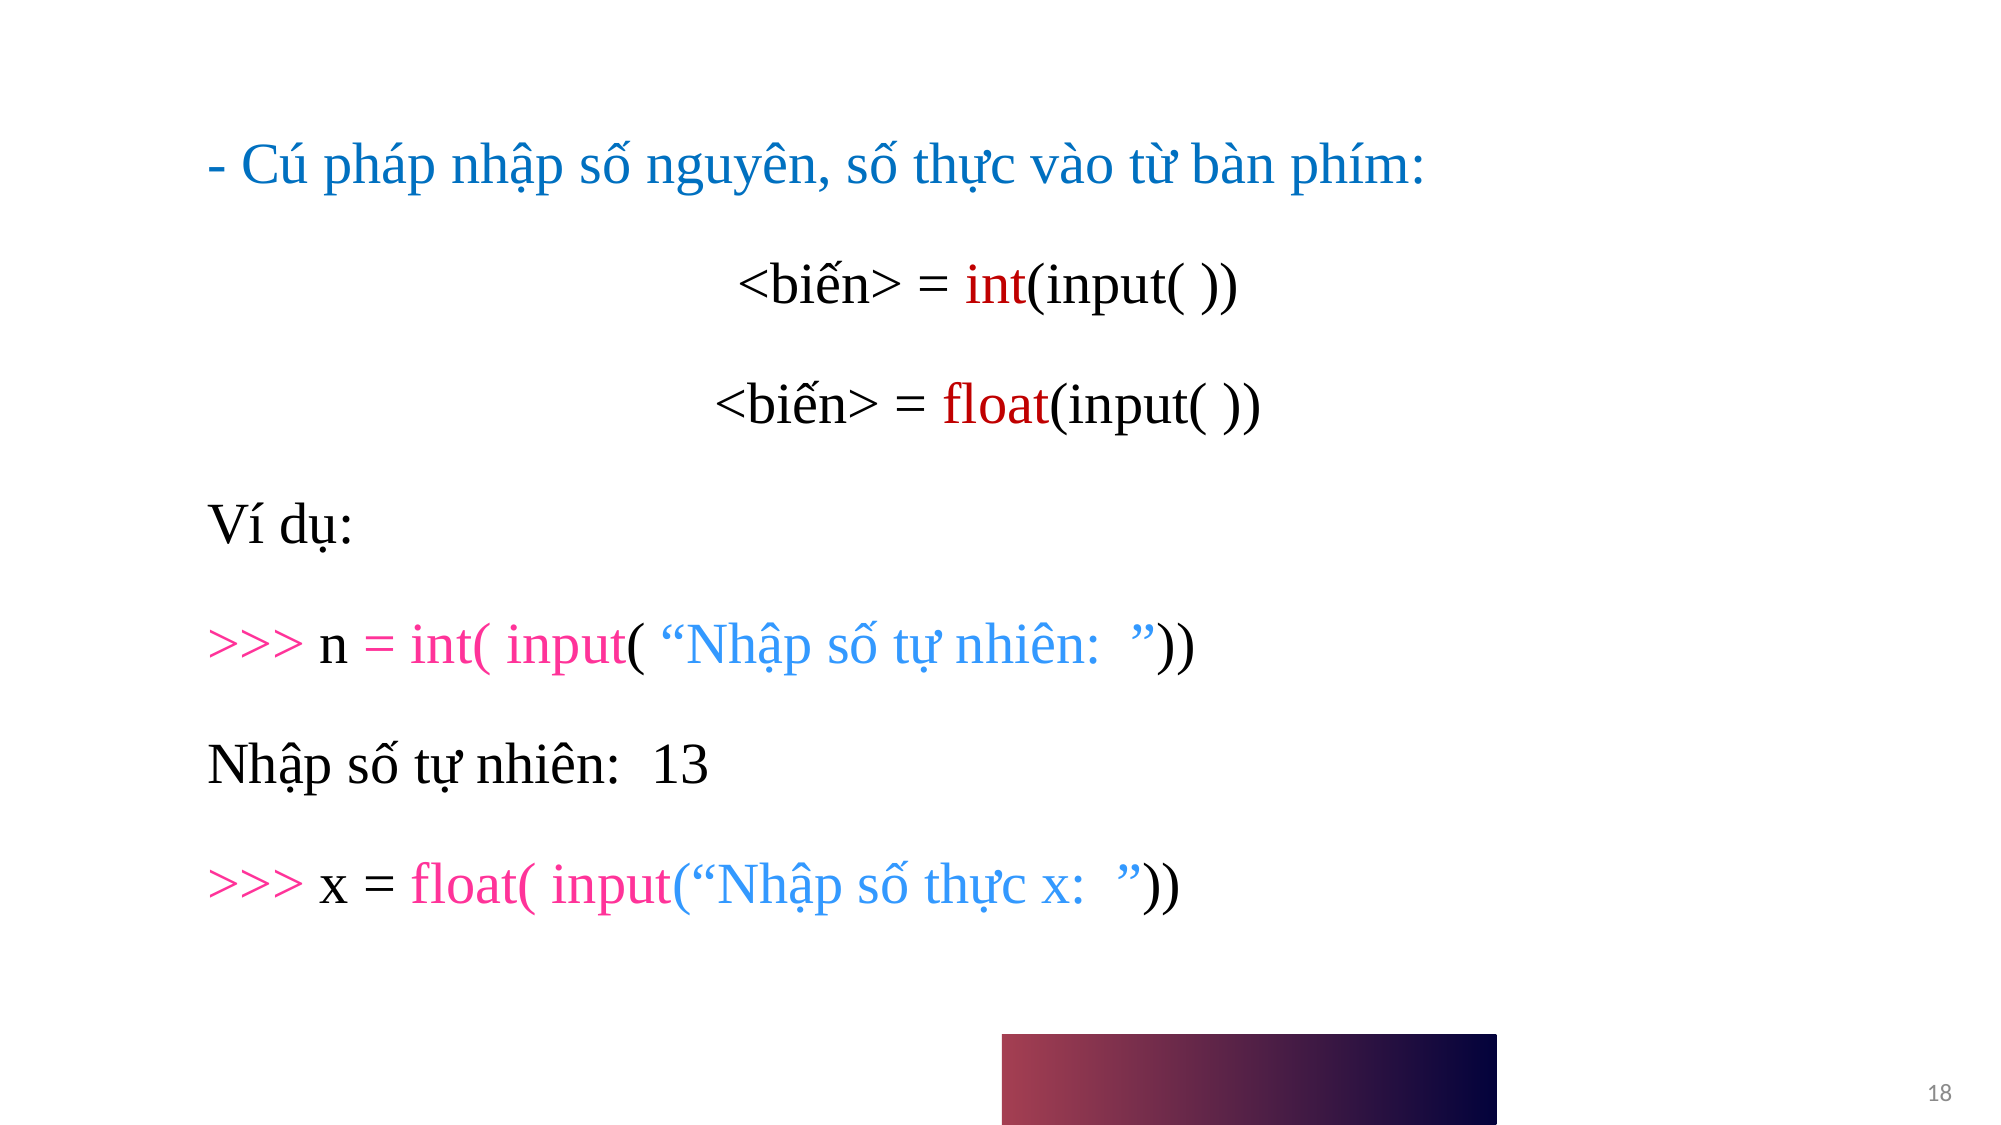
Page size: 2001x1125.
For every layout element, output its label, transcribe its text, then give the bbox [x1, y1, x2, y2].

text_box - Cú pháp nhập số nguyên, số thực vào từ bàn phím: <biến> = int(input( )) <biến> = float(input( )) Ví dụ: >>> n = int( input( “Nhập số tự nhiên: ”)) Nhập số tự nhiên: 13 >>> x = float( input(“Nhập số thực x: ”)) [192, 117, 1785, 923]
